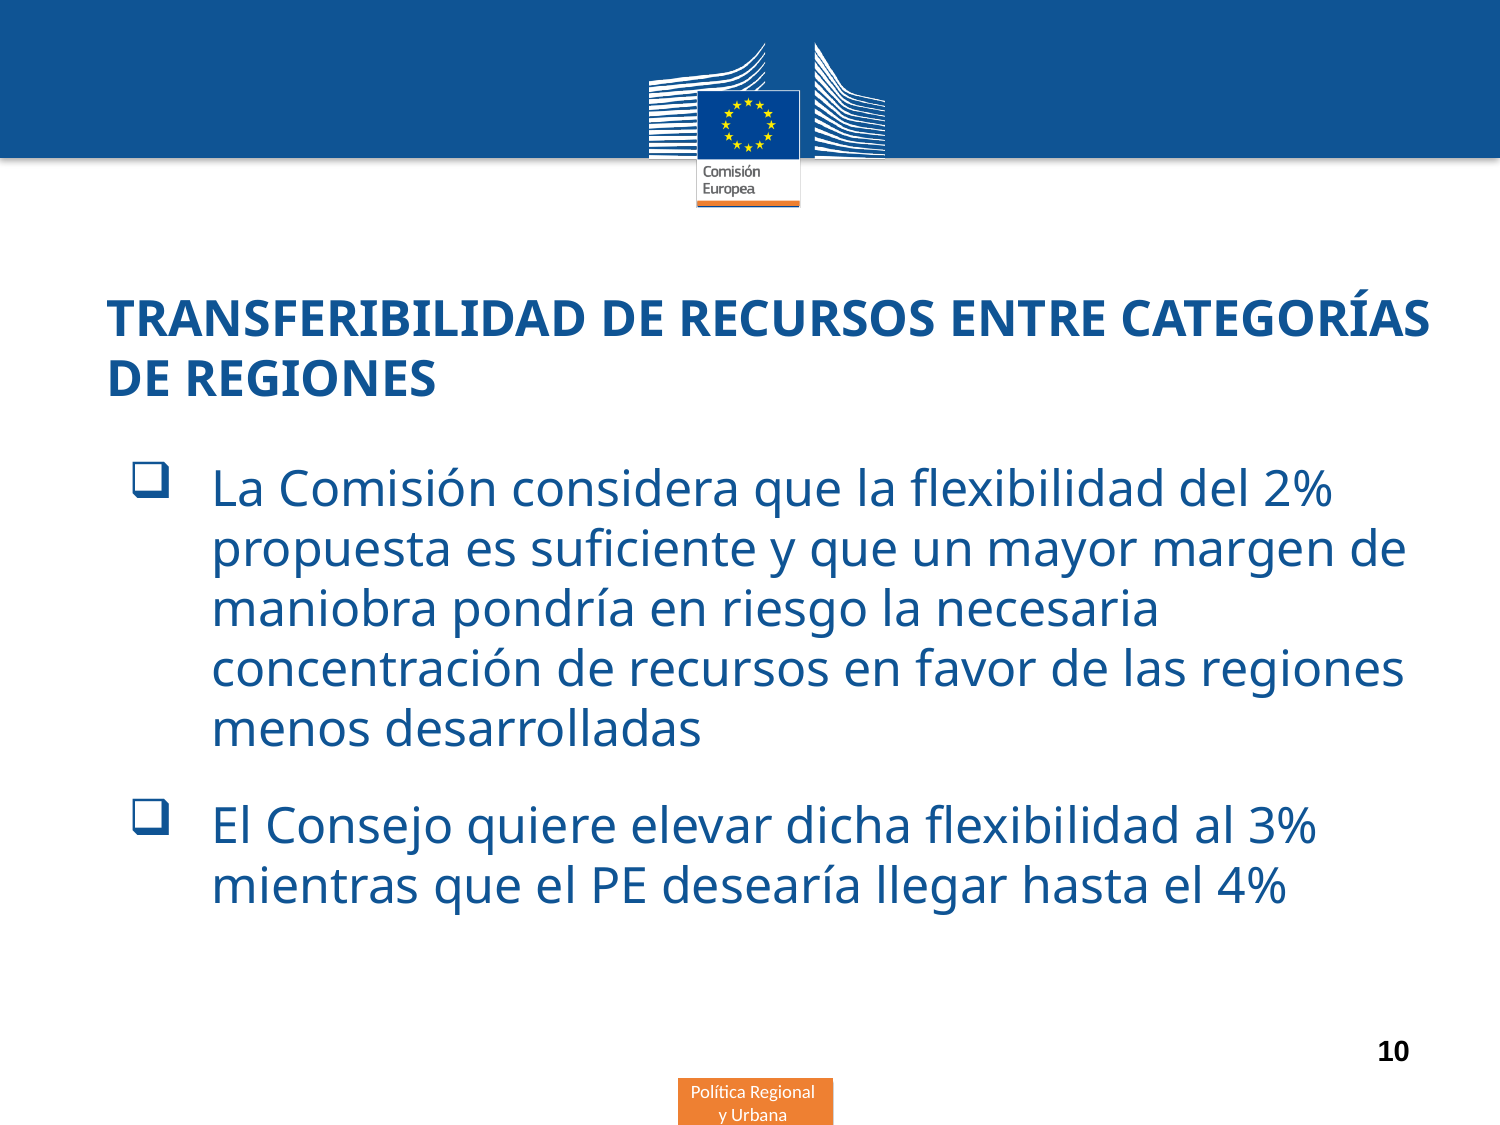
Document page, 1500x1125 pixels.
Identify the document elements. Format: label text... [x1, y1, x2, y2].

text_box Transferibilidad de recursos entre categorías de regiones La Comisión considera que la flexibilidad del 2% propuesta es suficiente y que un mayor margen de maniobra pondría en riesgo la necesaria concentración de recursos en favor de las regiones menos desarrolladas El Consejo quiere elevar dicha flexibilidad al 3% mientras que el PE desearía llegar hasta el 4% [91, 278, 1450, 1019]
slide_number 10 [1074, 1024, 1425, 1103]
picture [649, 42, 885, 208]
